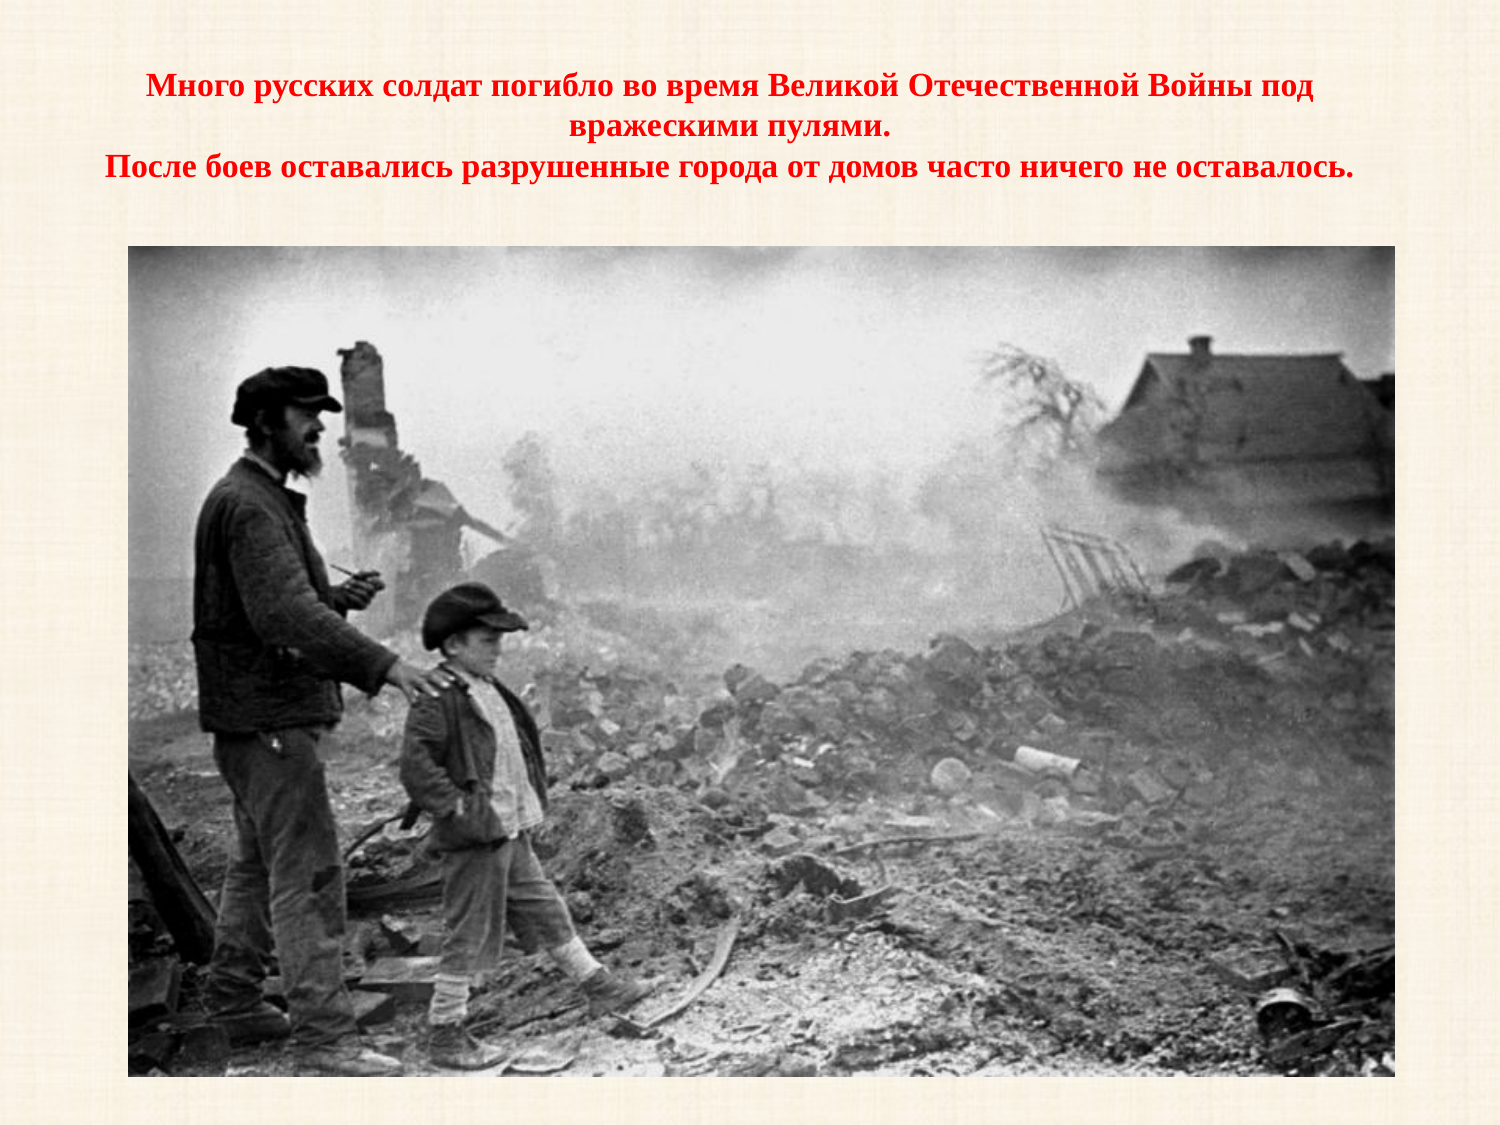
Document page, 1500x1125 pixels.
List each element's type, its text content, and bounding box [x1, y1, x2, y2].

picture [128, 245, 1395, 1077]
text_box Много русских солдат погибло во время Великой Отечественной Войны под вражескими пулями. После боев оставались разрушенные города от домов часто ничего не оставалось. [35, 0, 1425, 233]
